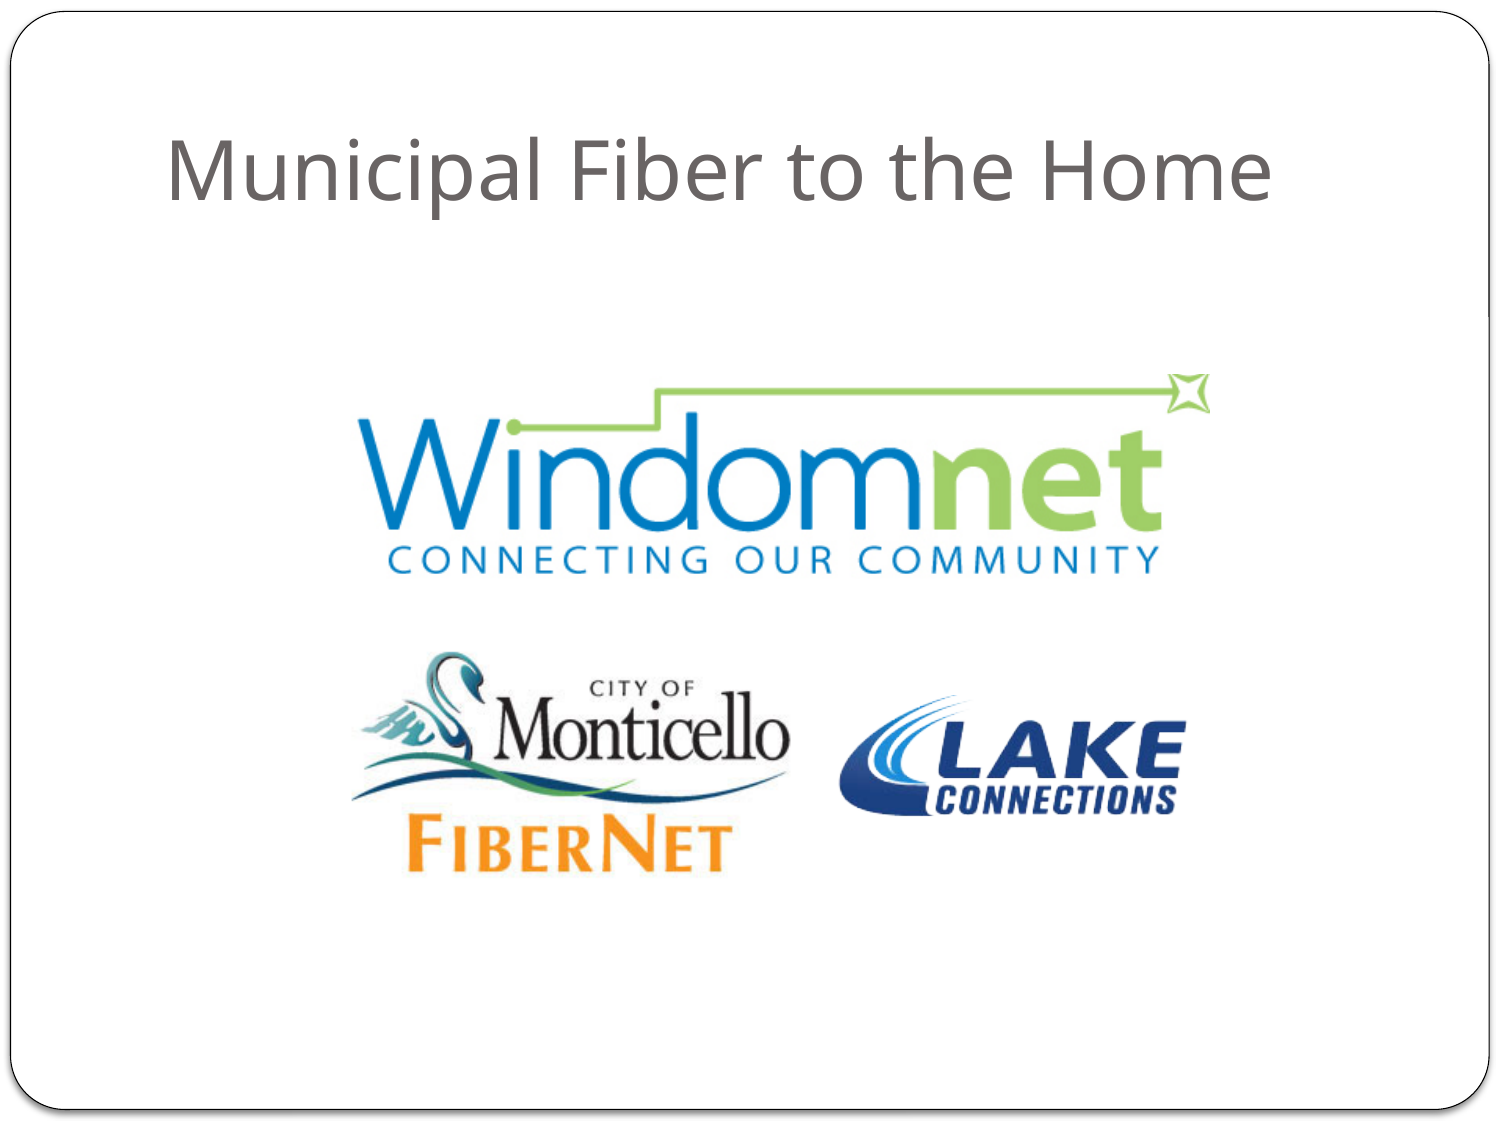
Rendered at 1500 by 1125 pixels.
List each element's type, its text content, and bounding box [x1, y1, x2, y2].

picture [341, 635, 825, 890]
title Municipal Fiber to the Home [150, 45, 1425, 233]
picture [837, 694, 1191, 818]
picture [349, 374, 1210, 585]
text_box [25, 0, 76, 27]
